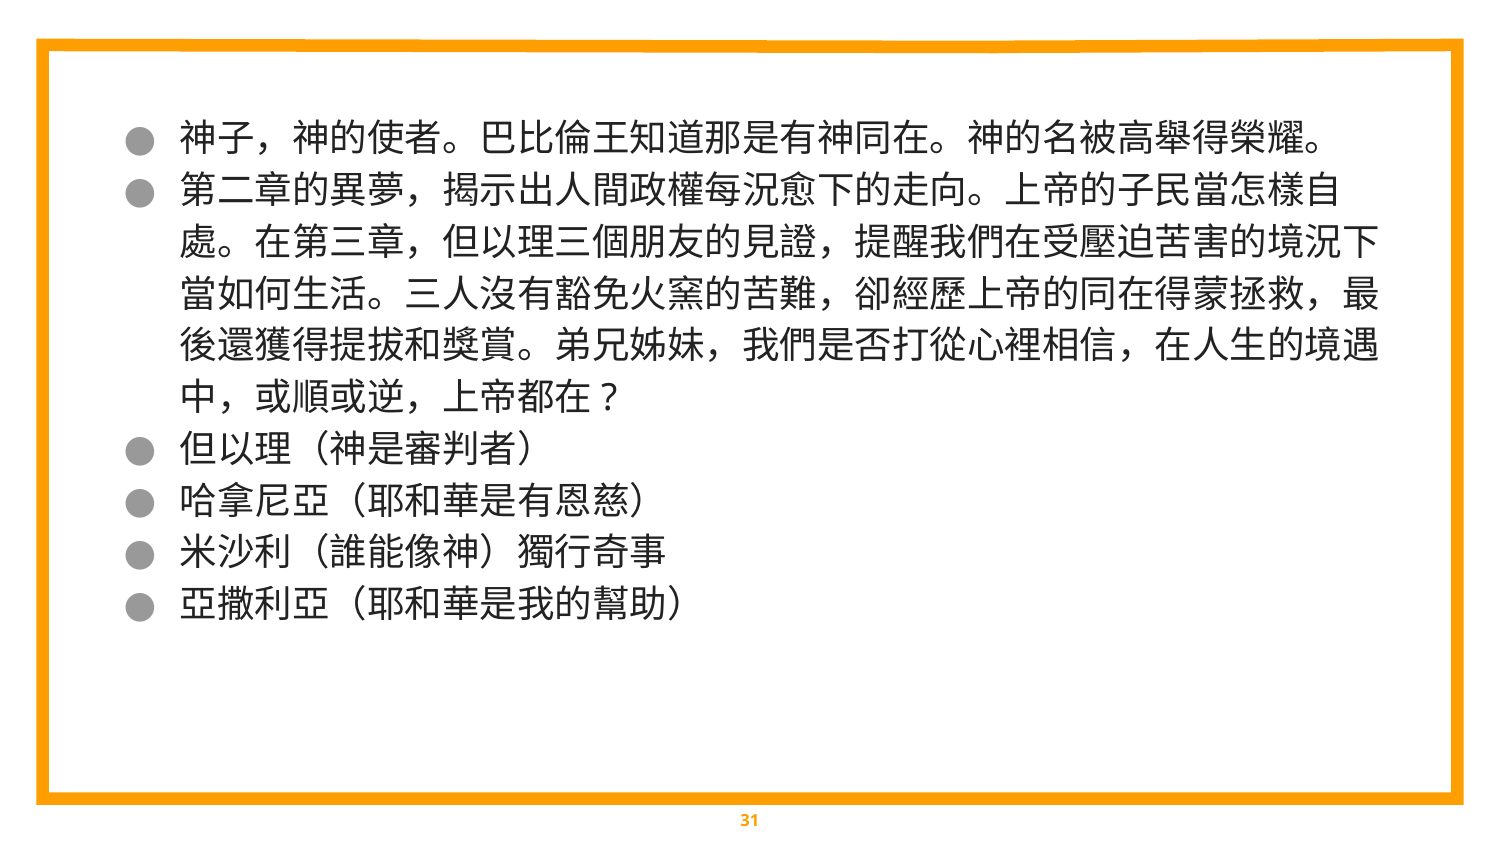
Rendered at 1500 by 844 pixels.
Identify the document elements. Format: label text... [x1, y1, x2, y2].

slide_number ‹#› [0, 798, 1500, 844]
list 神子，神的使者。巴比倫王知道那是有神同在。神的名被高舉得榮耀。 第二章的異夢，揭示出人間政權每況愈下的走向。上帝的子民當怎樣自處。在第三章，但以理三個朋友的見證，提醒我們在受壓迫苦害的境況下當如何生活。三人沒有豁免火窯的苦難，卻經歷上帝的同在得蒙拯救，最後還獲得提拔和獎賞。弟兄姊妹，我們是否打從心裡相信，在人生的境遇中，或順或逆，上帝都在? 但以理（神是審判者） 哈拿尼亞（耶和華是有恩慈） 米沙利（誰能像神）獨行奇事 亞撒利亞（耶和華是我的幫助） [89, 92, 1411, 751]
